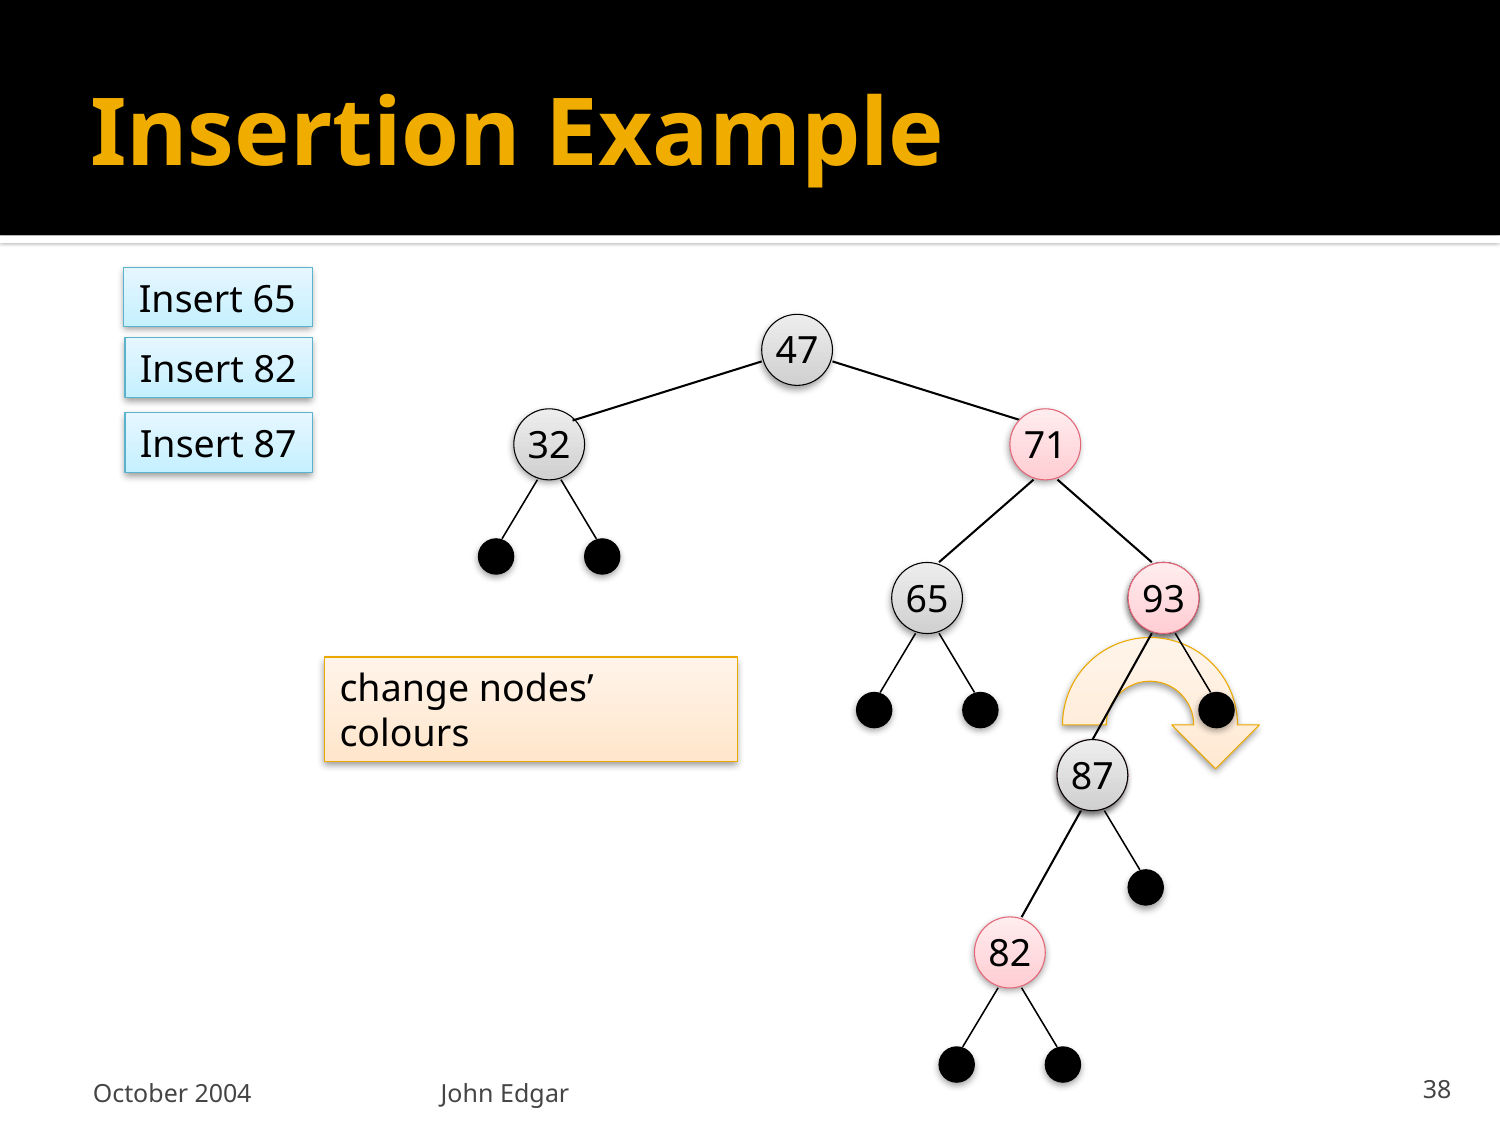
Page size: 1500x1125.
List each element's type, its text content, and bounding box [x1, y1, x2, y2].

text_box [761, 314, 833, 386]
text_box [1175, 633, 1235, 728]
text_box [856, 633, 916, 728]
text_box Insert 87 [124, 412, 313, 473]
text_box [891, 562, 963, 634]
slide_number 38 [1345, 1062, 1467, 1108]
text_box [1021, 987, 1081, 1083]
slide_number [75, 1062, 425, 1108]
text_box Insert 82 [124, 337, 313, 398]
footer John Edgar [433, 1062, 1337, 1108]
text_box change nodes’ colours [324, 656, 738, 762]
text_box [1104, 810, 1164, 906]
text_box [560, 479, 621, 575]
text_box [1183, 724, 1260, 770]
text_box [513, 408, 585, 480]
text_box Insert 65 [123, 267, 313, 327]
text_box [1009, 408, 1081, 480]
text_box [939, 633, 999, 728]
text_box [939, 987, 999, 1083]
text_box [1128, 562, 1199, 634]
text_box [478, 479, 538, 575]
title Insertion Example [75, 25, 1425, 231]
text_box [1061, 640, 1169, 726]
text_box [1056, 739, 1128, 811]
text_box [974, 916, 1046, 988]
